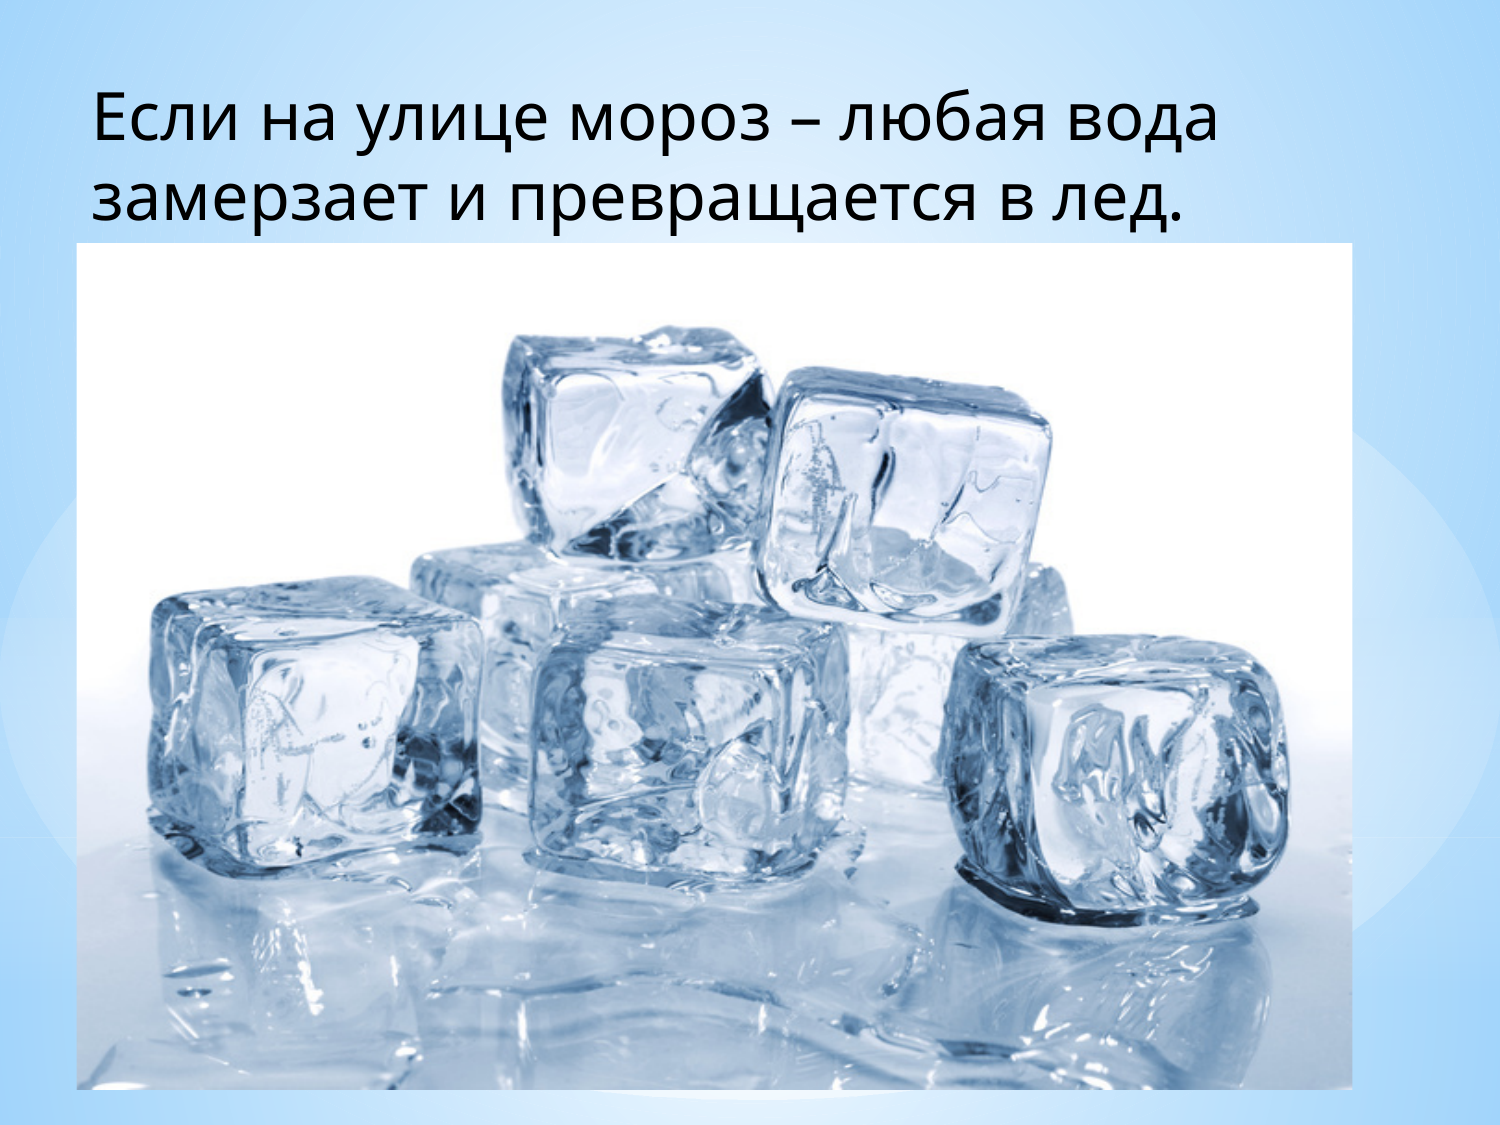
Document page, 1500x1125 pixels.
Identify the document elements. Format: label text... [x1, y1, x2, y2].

picture [76, 243, 1353, 1091]
text_box Если на улице мороз – любая вода замерзает и превращается в лед. [76, 66, 1424, 241]
